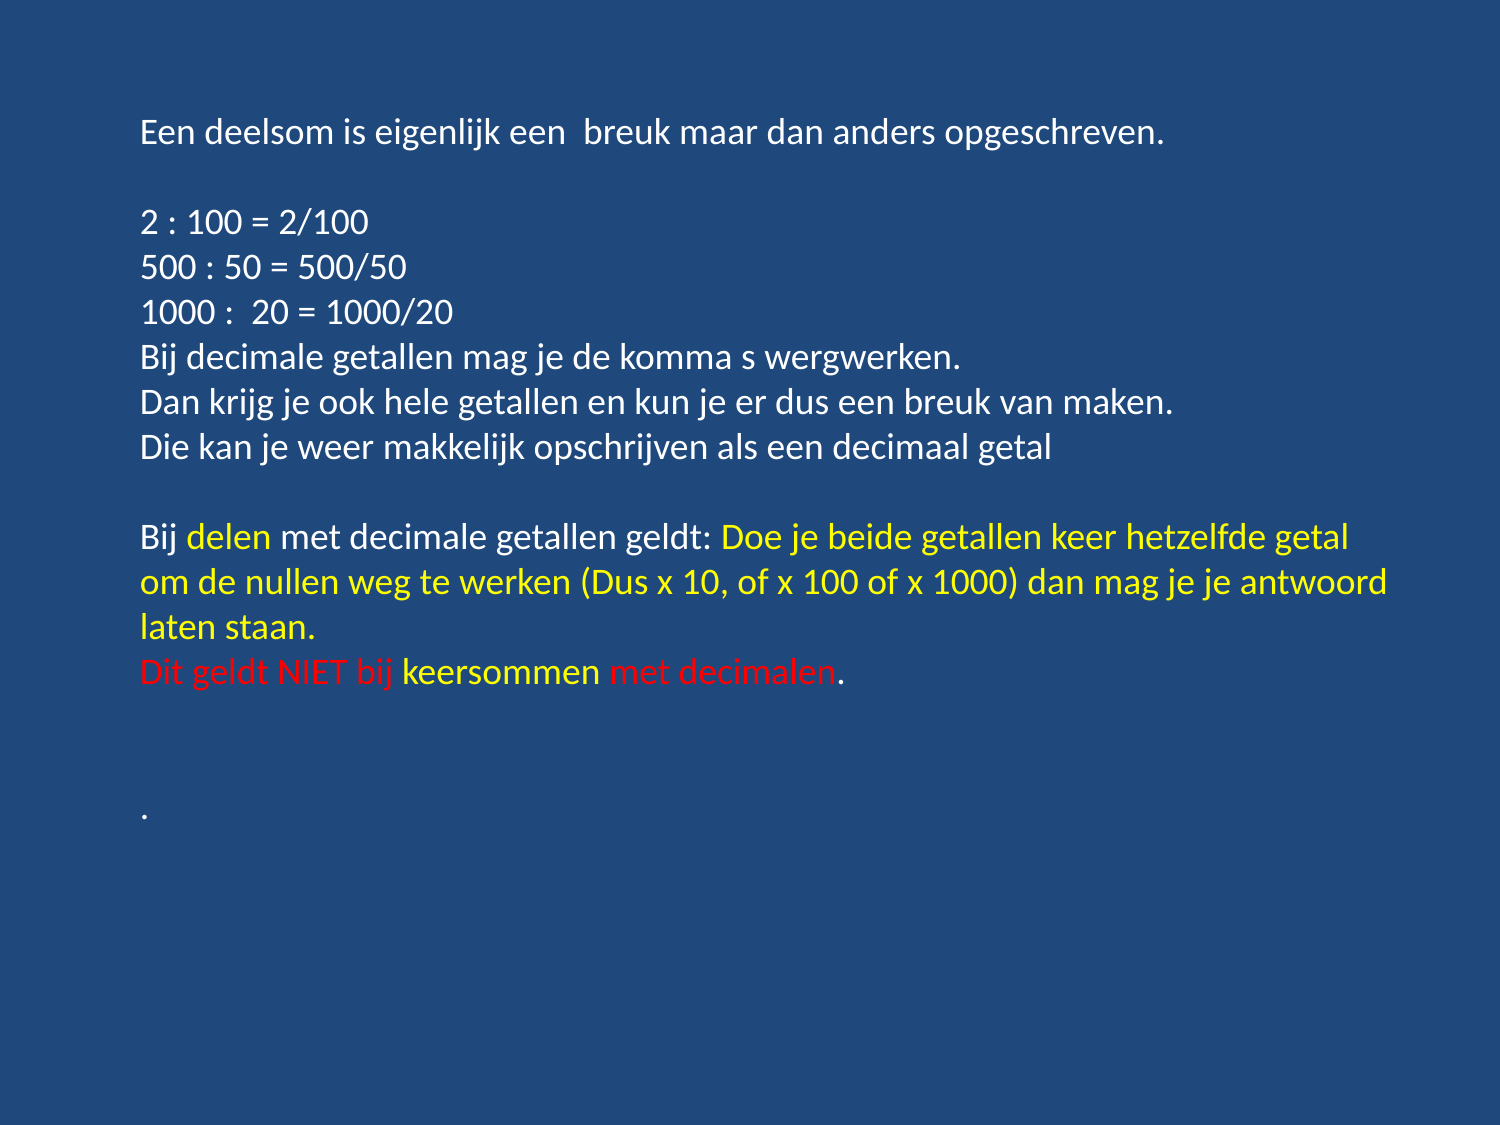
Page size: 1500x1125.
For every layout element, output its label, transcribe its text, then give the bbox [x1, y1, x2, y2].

text_box Een deelsom is eigenlijk een breuk maar dan anders opgeschreven. 2 : 100 = 2/100 500 : 50 = 500/50 1000 : 20 = 1000/20 Bij decimale getallen mag je de komma s wergwerken. Dan krijg je ook hele getallen en kun je er dus een breuk van maken. Die kan je weer makkelijk opschrijven als een decimaal getal Bij delen met decimale getallen geldt: Doe je beide getallen keer hetzelfde getal om de nullen weg te werken (Dus x 10, of x 100 of x 1000) dan mag je je antwoord laten staan. Dit geldt NIET bij keersommen met decimalen. . [124, 99, 1413, 925]
